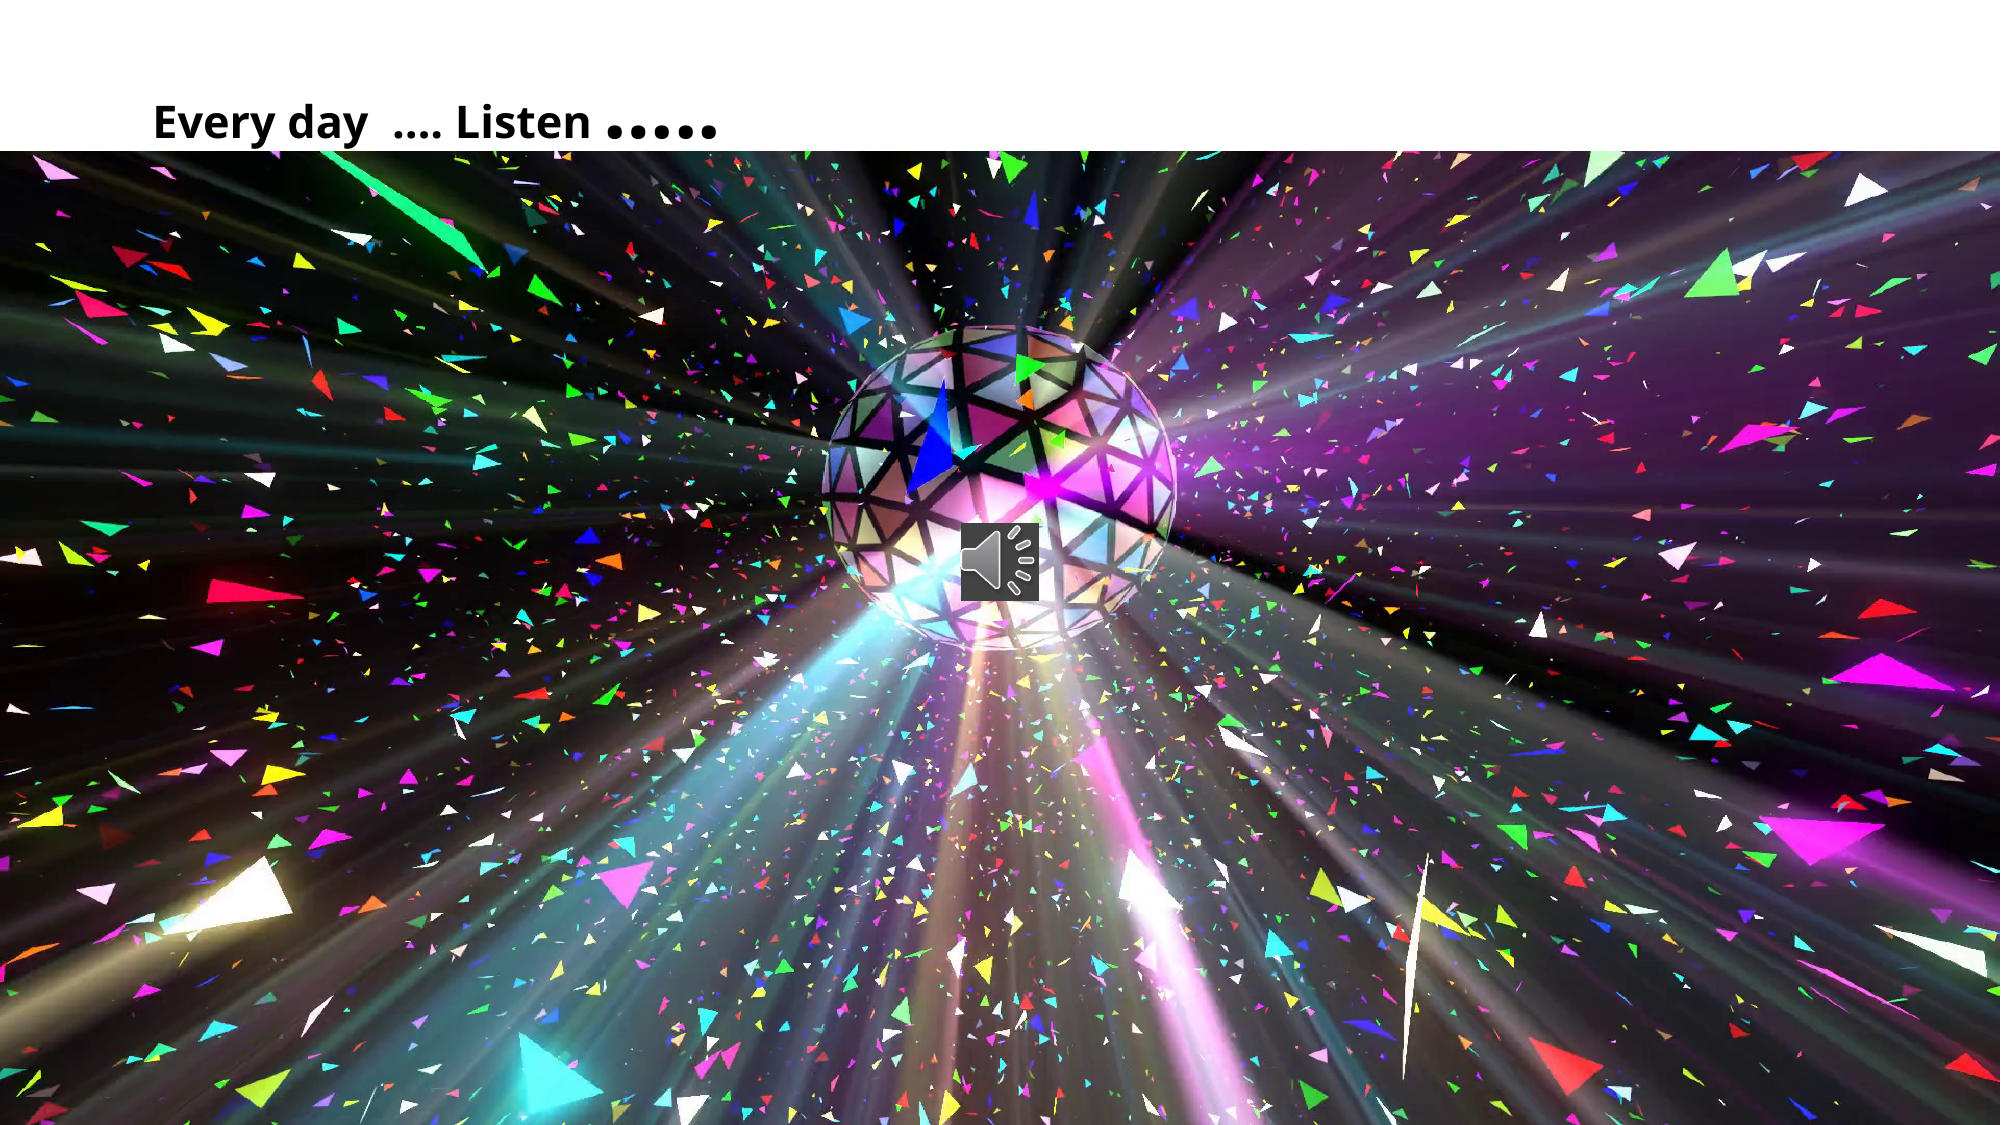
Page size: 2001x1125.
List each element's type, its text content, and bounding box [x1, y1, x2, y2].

picture [0, 151, 2000, 1125]
title Every day …. Listen ….. [137, 59, 1863, 151]
